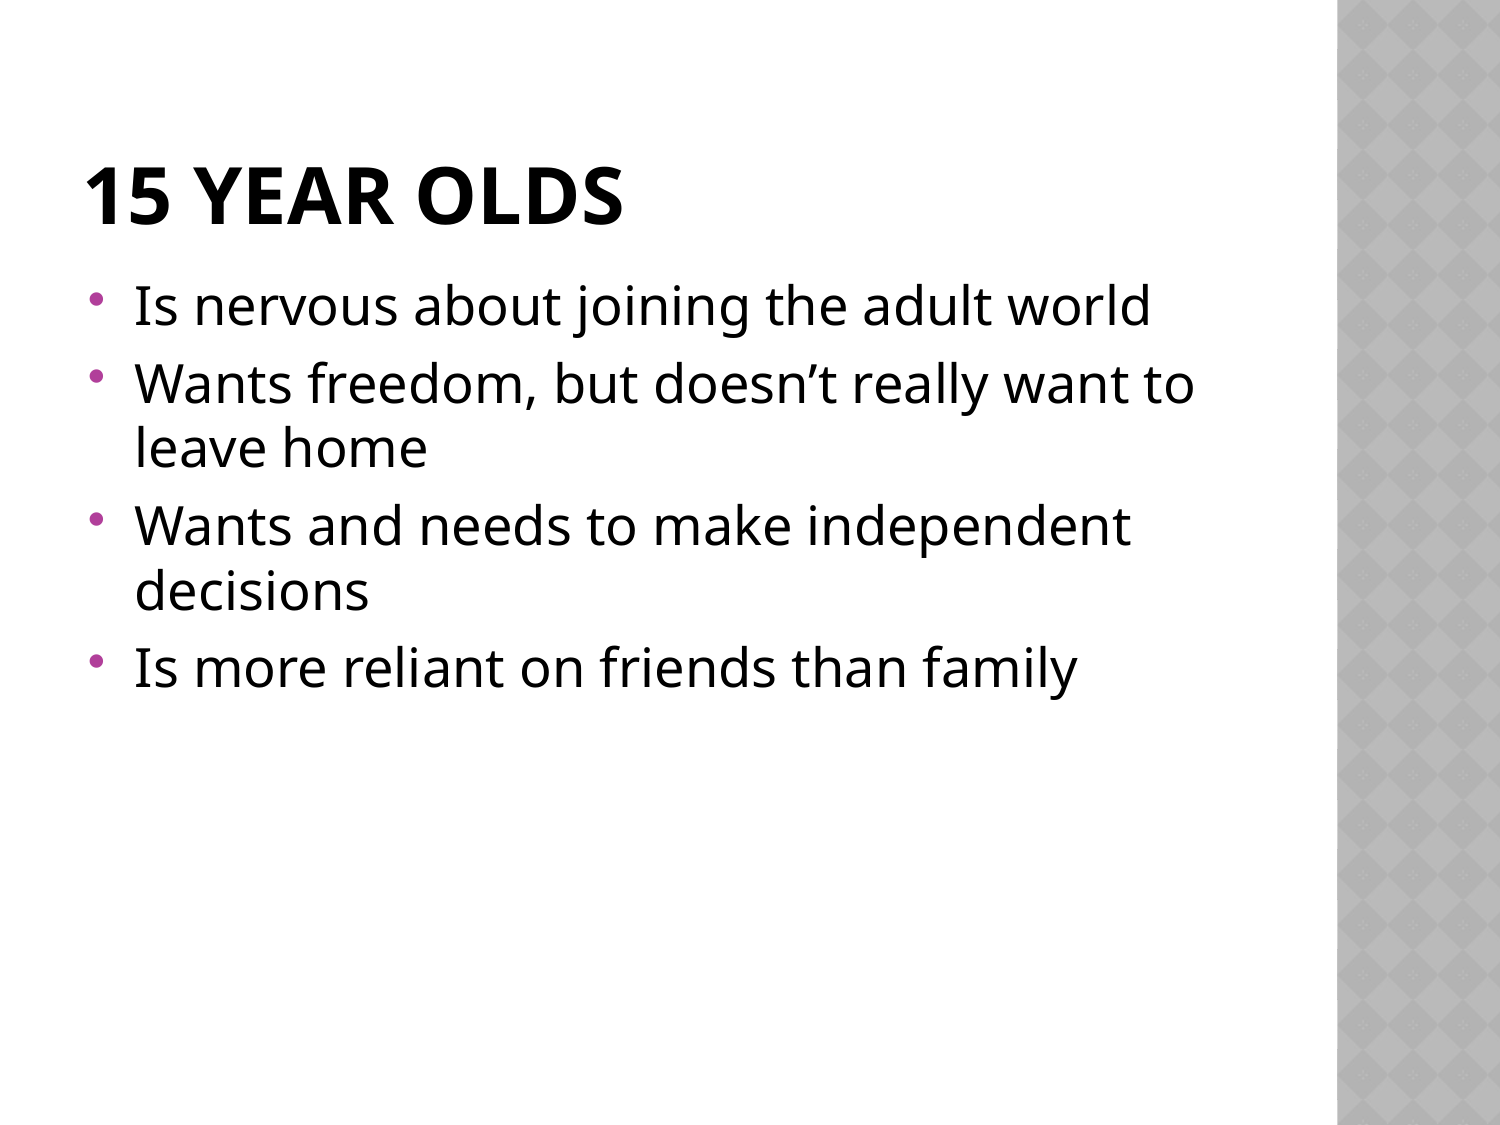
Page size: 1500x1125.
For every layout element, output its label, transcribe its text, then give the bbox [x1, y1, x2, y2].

title 15 year olds [75, 52, 1263, 240]
list Is nervous about joining the adult world Wants freedom, but doesn’t really want to leave home Wants and needs to make independent decisions Is more reliant on friends than family [75, 264, 1263, 1059]
